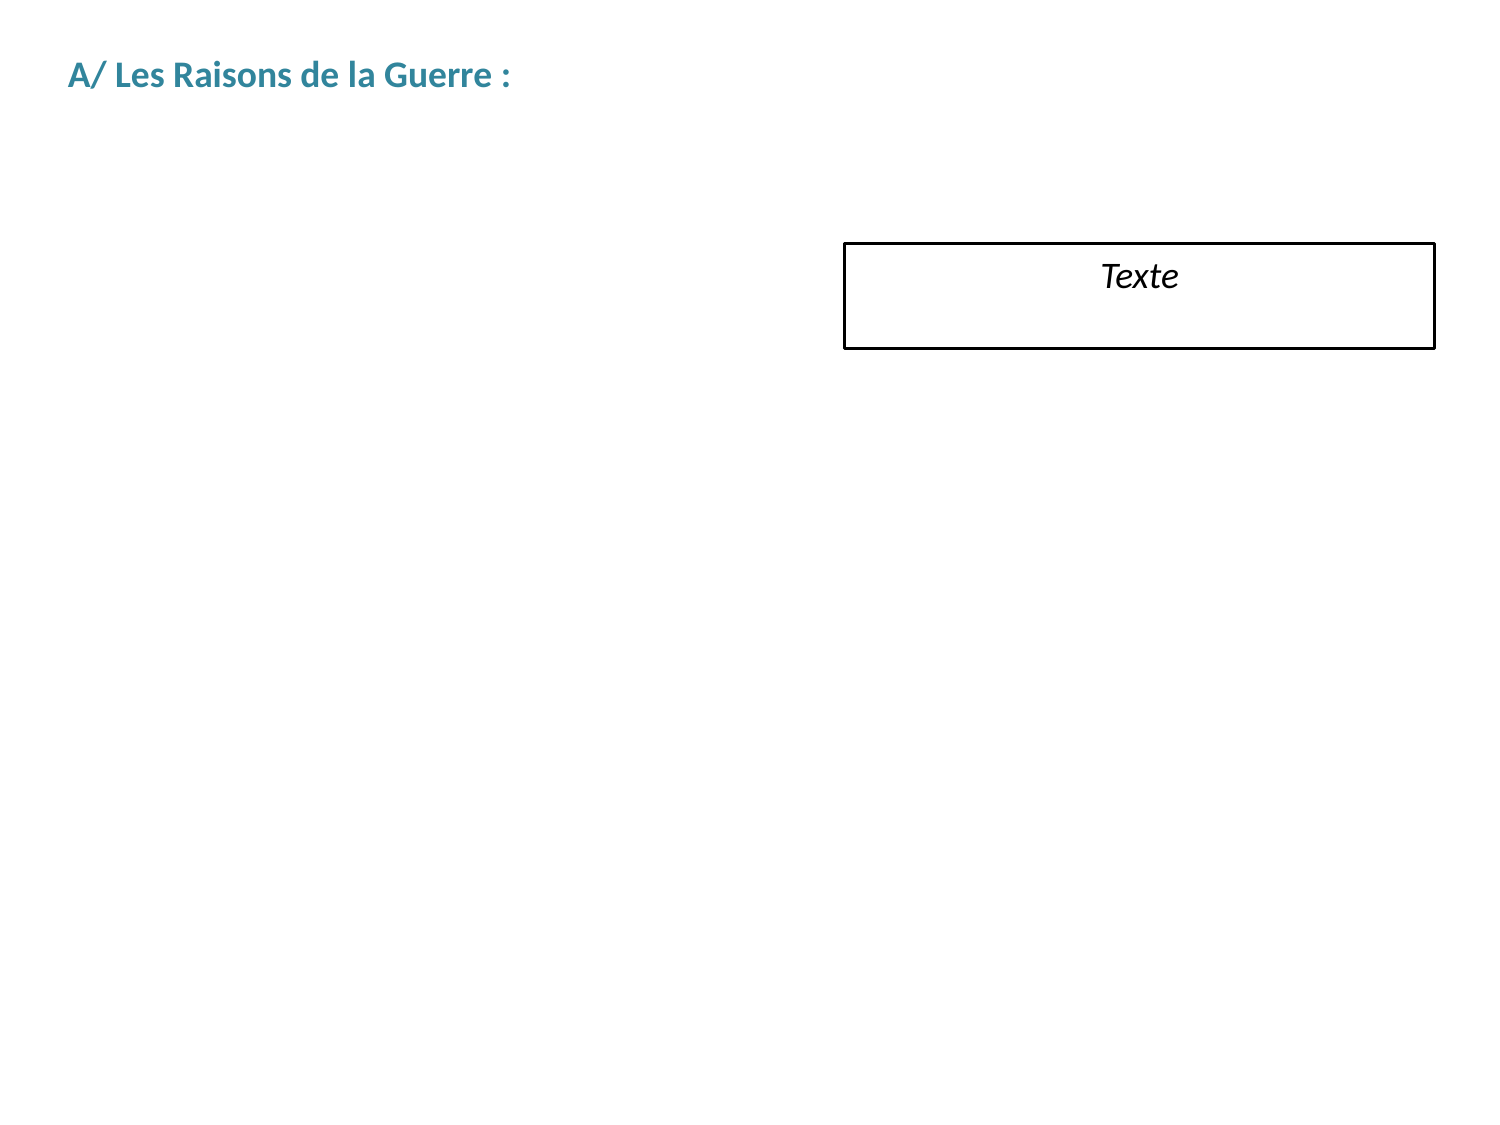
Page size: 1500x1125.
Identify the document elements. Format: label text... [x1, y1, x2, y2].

text_box Texte [844, 243, 1435, 349]
text_box A/ Les Raisons de la Guerre : [53, 42, 1388, 103]
